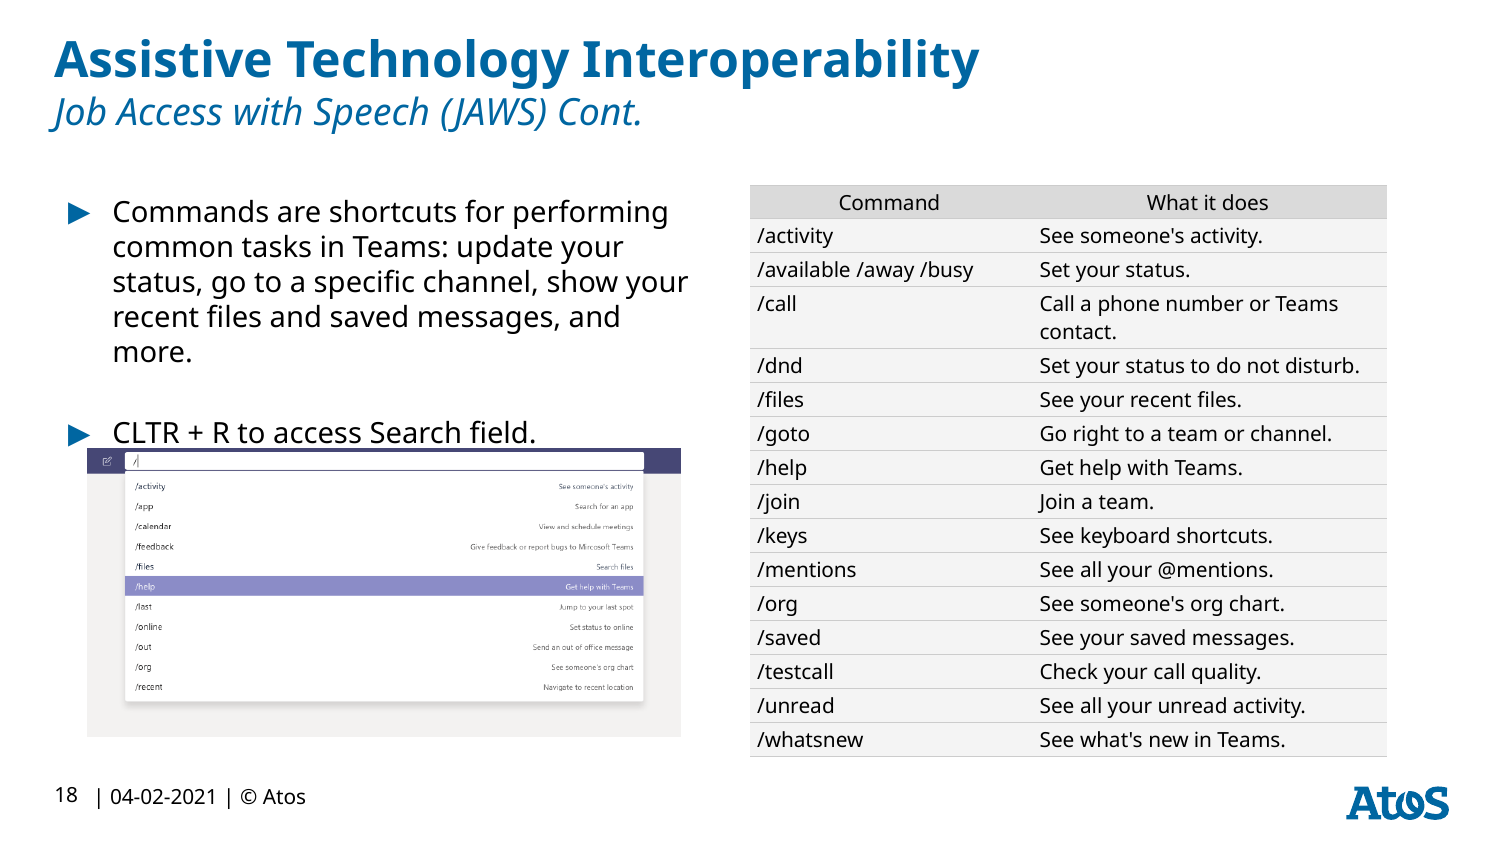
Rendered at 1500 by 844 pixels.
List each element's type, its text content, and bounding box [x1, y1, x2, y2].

table_cell /help [750, 451, 1032, 484]
table_cell Check your call quality. [1032, 655, 1387, 688]
table_cell Join a team. [1032, 485, 1387, 518]
table_cell Get help with Teams. [1032, 451, 1387, 484]
table_cell See keyboard shortcuts. [1032, 519, 1387, 552]
table_cell See what's new in Teams. [1032, 723, 1387, 756]
table_cell /testcall [750, 655, 1032, 688]
table_header Command [750, 186, 1032, 218]
table_cell /call [750, 287, 1032, 348]
slide_number 18 [39, 778, 113, 814]
table_cell Call a phone number or Teams contact. [1032, 287, 1387, 348]
table_cell /activity [750, 219, 1032, 252]
table_cell See your recent files. [1032, 383, 1387, 416]
table_cell /available /away /busy [750, 253, 1032, 286]
table_cell /files [750, 383, 1032, 416]
table_header What it does [1032, 186, 1387, 218]
table_cell /saved [750, 621, 1032, 654]
table_cell See your saved messages. [1032, 621, 1387, 654]
table_cell /goto [750, 417, 1032, 450]
table_cell Set your status to do not disturb. [1032, 349, 1387, 382]
text_box Commands are shortcuts for performing common tasks in Teams: update your status, go to a specific channel, show your recent files and saved messages, and more. CLTR + R to access Search field. [53, 185, 705, 779]
table_cell /dnd [750, 349, 1032, 382]
table_cell /whatsnew [750, 723, 1032, 756]
table_cell See all your unread activity. [1032, 689, 1387, 722]
table_cell Go right to a team or channel. [1032, 417, 1387, 450]
title Assistive Technology Interoperability Job Access with Speech (JAWS) Cont. [39, 20, 1471, 139]
table_cell See someone's org chart. [1032, 587, 1387, 620]
table_cell /org [750, 587, 1032, 620]
table_cell /keys [750, 519, 1032, 552]
table_cell See all your @mentions. [1032, 553, 1387, 586]
table_cell /mentions [750, 553, 1032, 586]
table_cell See someone's activity. [1032, 219, 1387, 252]
table_cell /join [750, 485, 1032, 518]
picture [87, 448, 681, 737]
table_cell Set your status. [1032, 253, 1387, 286]
table_cell /unread [750, 689, 1032, 722]
